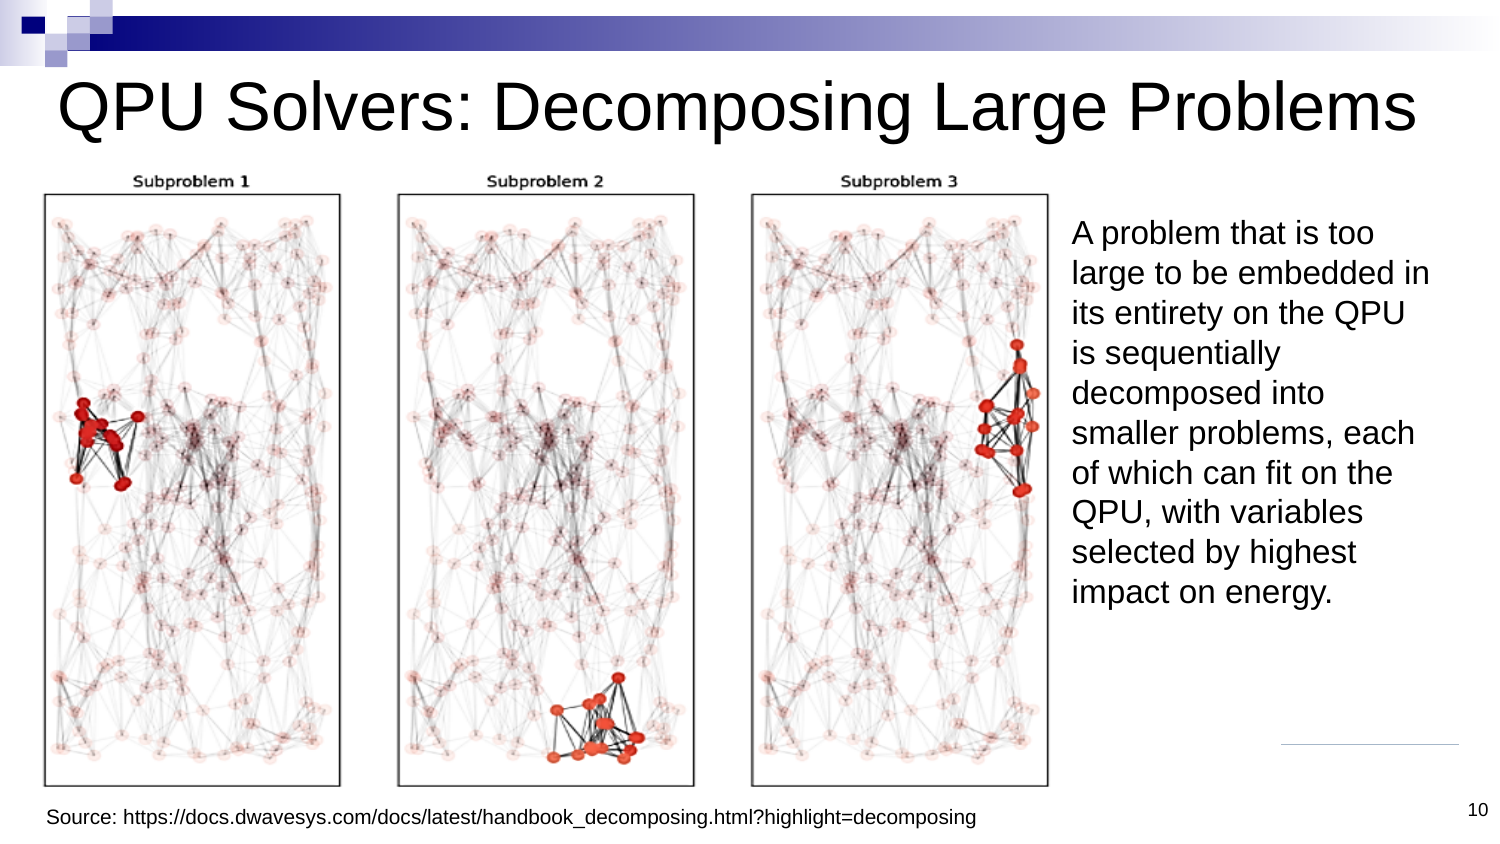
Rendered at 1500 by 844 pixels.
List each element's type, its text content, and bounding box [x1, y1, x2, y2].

text_box Source: https://docs.dwavesys.com/docs/latest/handbook_decomposing.html?highlight=decomposing [31, 796, 1102, 836]
text_box A problem that is too large to be embedded in its entirety on the QPU is sequentially decomposed into smaller problems, each of which can fit on the QPU, with variables selected by highest impact on energy. [1074, 196, 1454, 626]
picture [0, 146, 1071, 804]
title QPU Solvers: Decomposing Large Problems [46, 40, 1454, 167]
slide_number 10 [1149, 796, 1500, 827]
